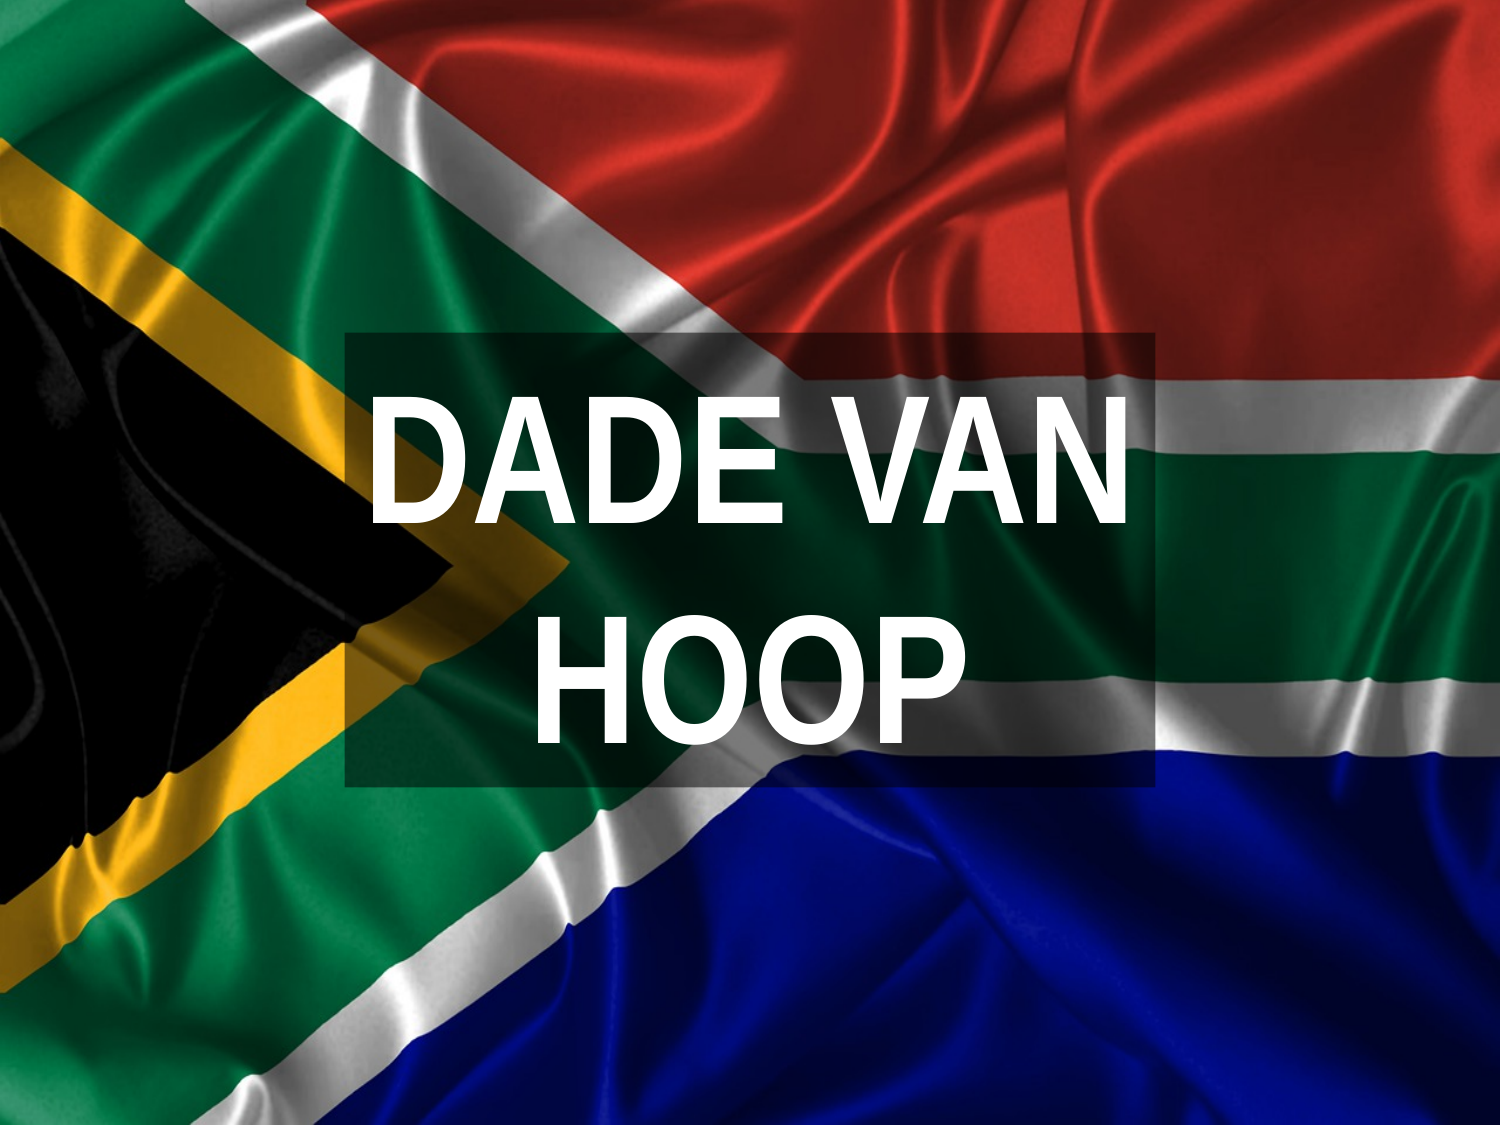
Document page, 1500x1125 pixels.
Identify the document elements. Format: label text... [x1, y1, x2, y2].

picture [0, 0, 1500, 1125]
text_box DADE VAN HOOP [344, 332, 1156, 788]
